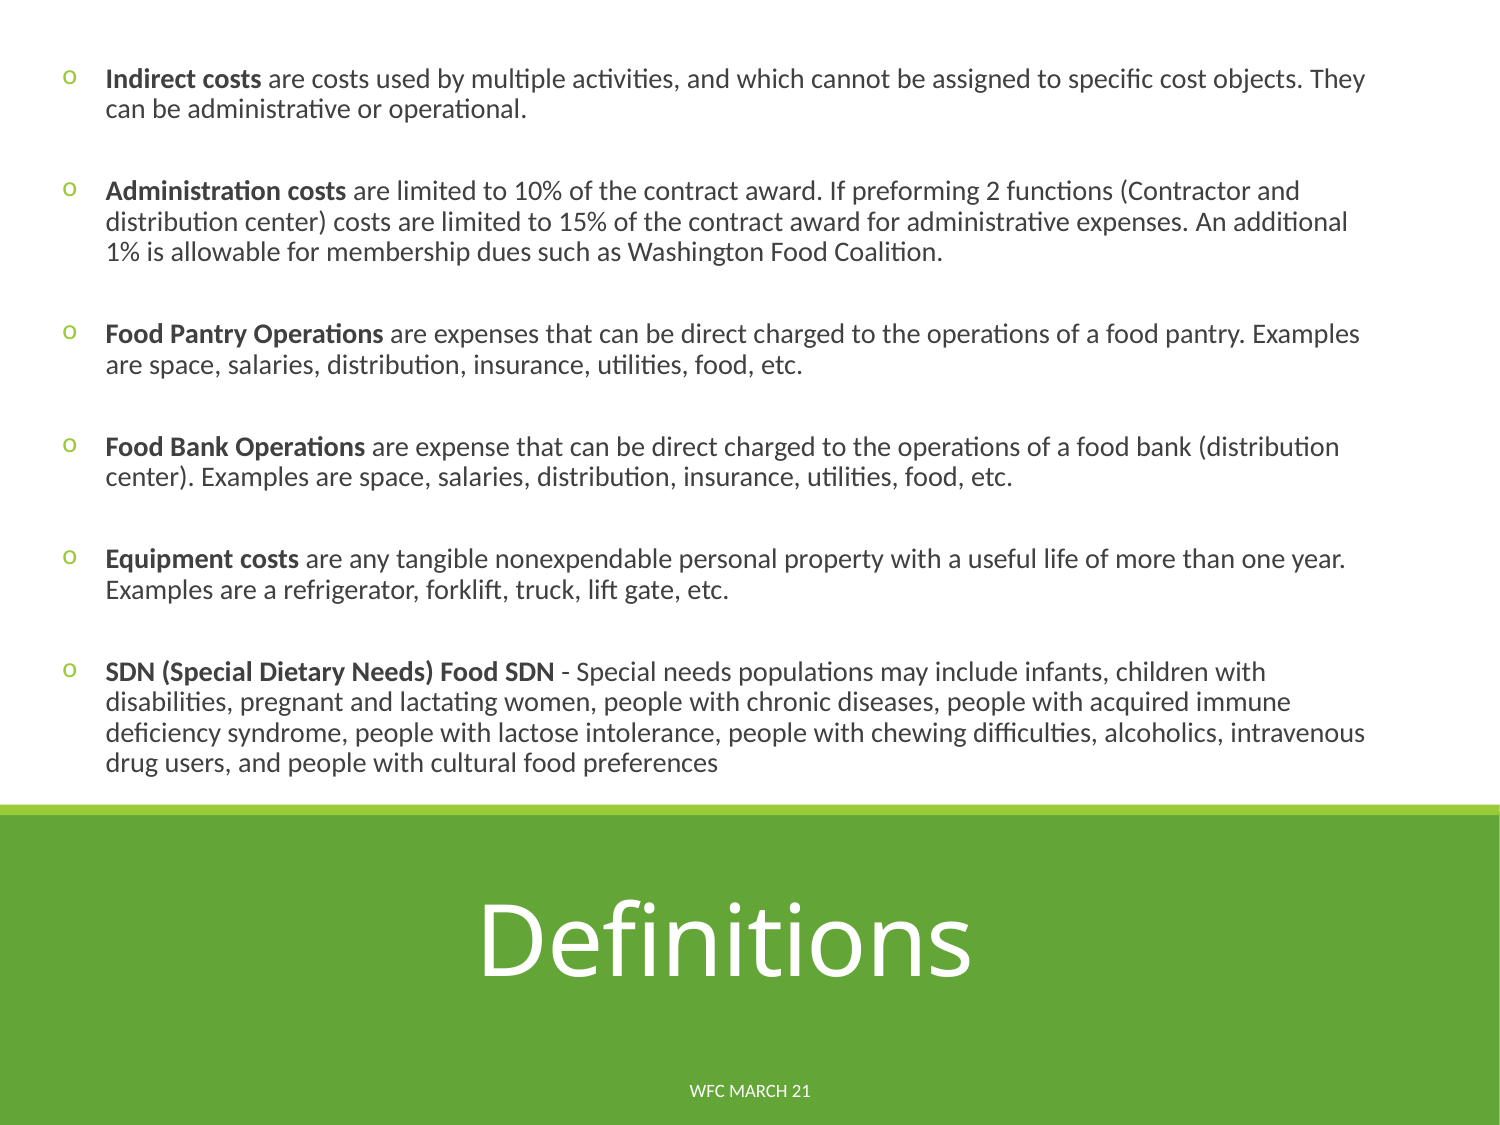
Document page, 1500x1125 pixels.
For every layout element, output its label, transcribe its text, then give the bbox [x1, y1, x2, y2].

text_box [0, 0, 1500, 803]
footer WFC March 21 [453, 1059, 1047, 1120]
title Definitions [131, 861, 1369, 1031]
text_box [0, 803, 1500, 816]
text_box Indirect costs are costs used by multiple activities, and which cannot be assigned to specific cost objects. They can be administrative or operational. Administration costs are limited to 10% of the contract award. If preforming 2 functions (Contractor and distribution center) costs are limited to 15% of the contract award for administrative expenses. An additional 1% is allowable for membership dues such as Washington Food Coalition. Food Pantry Operations are expenses that can be direct charged to the operations of a food pantry. Examples are space, salaries, distribution, insurance, utilities, food, etc. Food Bank Operations are expense that can be direct charged to the operations of a food bank (distribution center). Examples are space, salaries, distribution, insurance, utilities, food, etc. Equipment costs are any tangible nonexpendable personal property with a useful life of more than one year. Examples are a refrigerator, forklift, truck, lift gate, etc. SDN (Special Dietary Needs) Food SDN - Special needs populations may include infants, children with disabilities, pregnant and lactating women, people with chronic diseases, people with acquired immune deficiency syndrome, people with lactose intolerance, people with chewing difficulties, alcoholics, intravenous drug users, and people with cultural food preferences [62, 56, 1369, 787]
text_box [0, 816, 1500, 1125]
